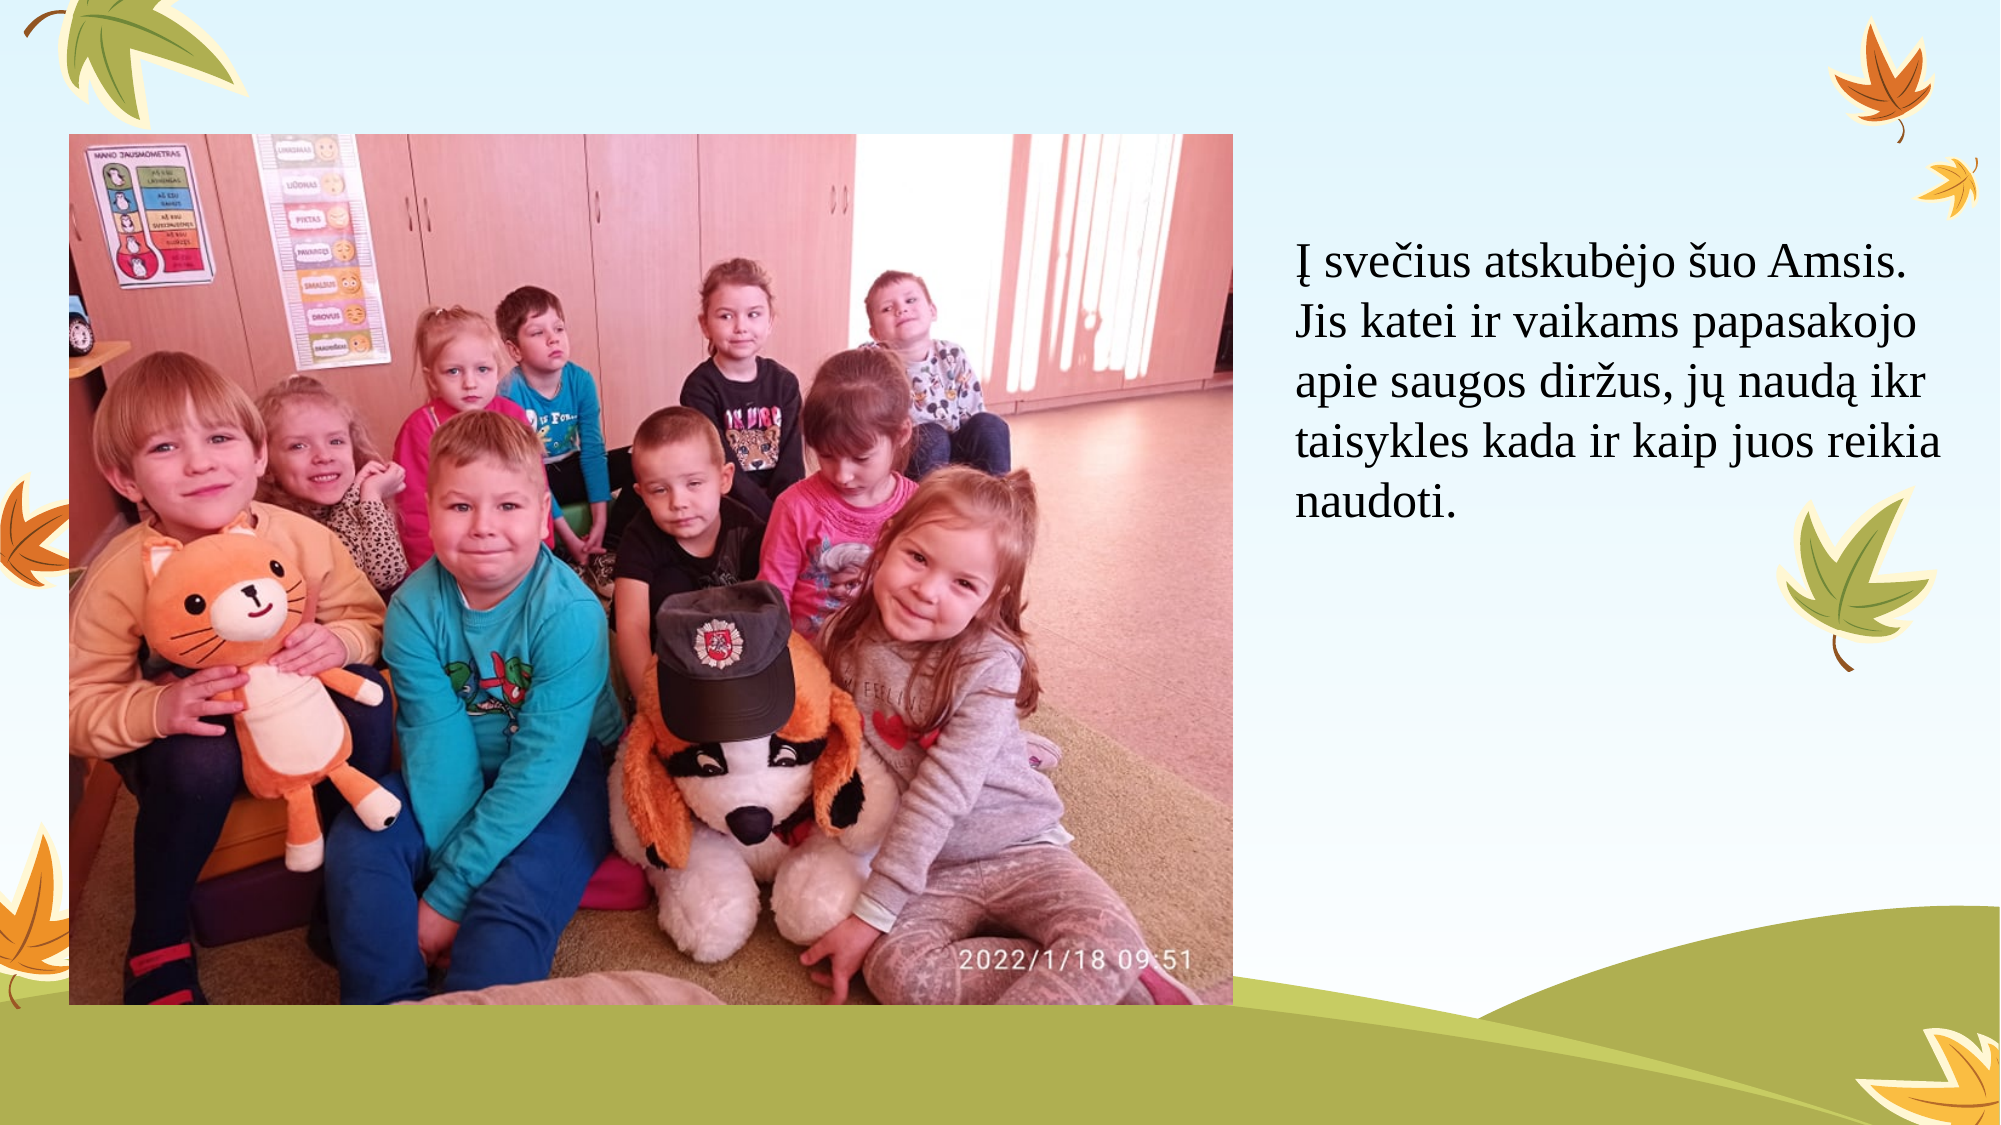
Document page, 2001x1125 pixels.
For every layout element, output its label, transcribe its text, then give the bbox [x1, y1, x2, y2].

picture [69, 134, 1233, 1005]
text_box Į svečius atskubėjo šuo Amsis. Jis katei ir vaikams papasakojo apie saugos diržus, jų naudą ikr taisykles kada ir kaip juos reikia naudoti. [1280, 219, 1958, 535]
